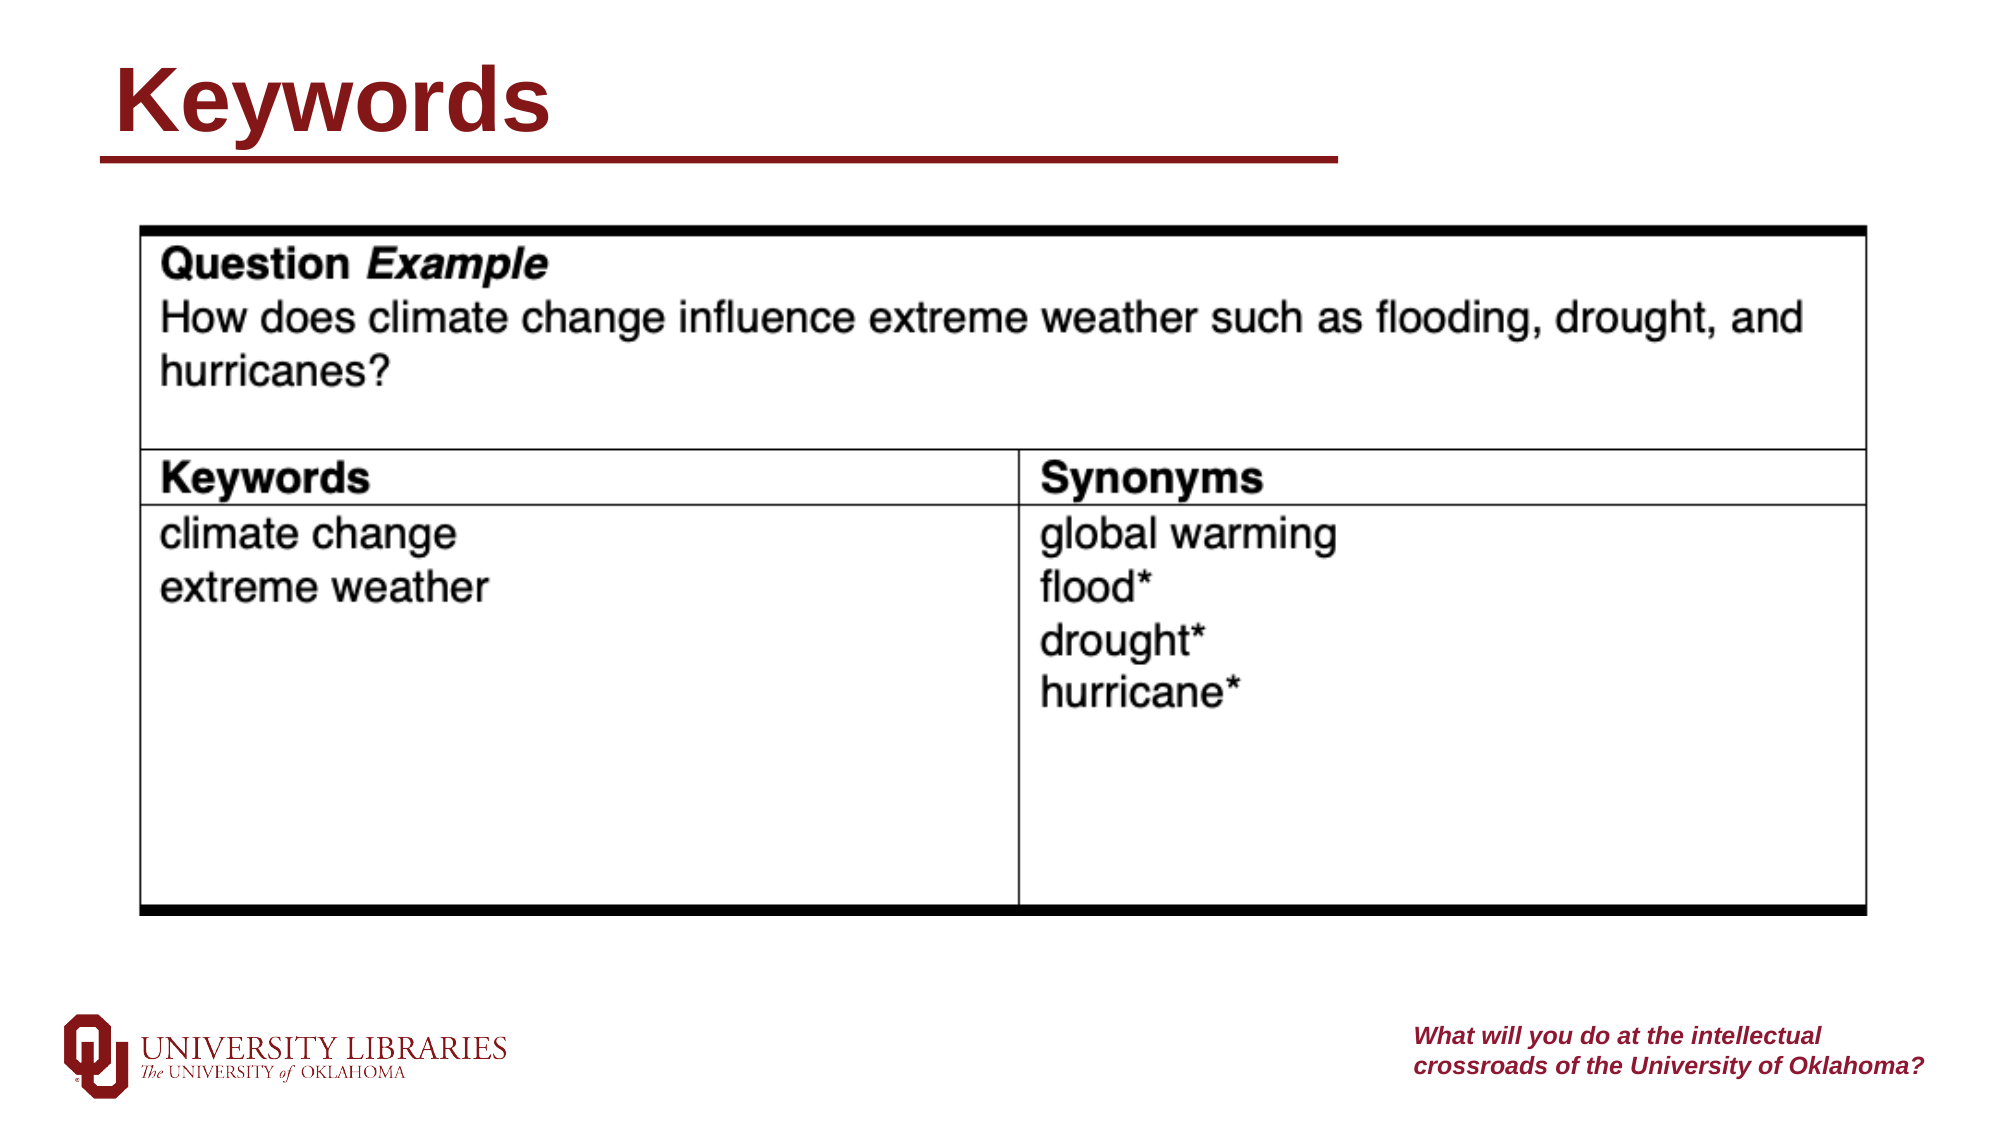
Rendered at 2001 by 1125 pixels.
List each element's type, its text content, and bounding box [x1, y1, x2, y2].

title Keywords [99, 44, 1528, 141]
picture [125, 209, 1875, 916]
picture [41, 988, 532, 1112]
